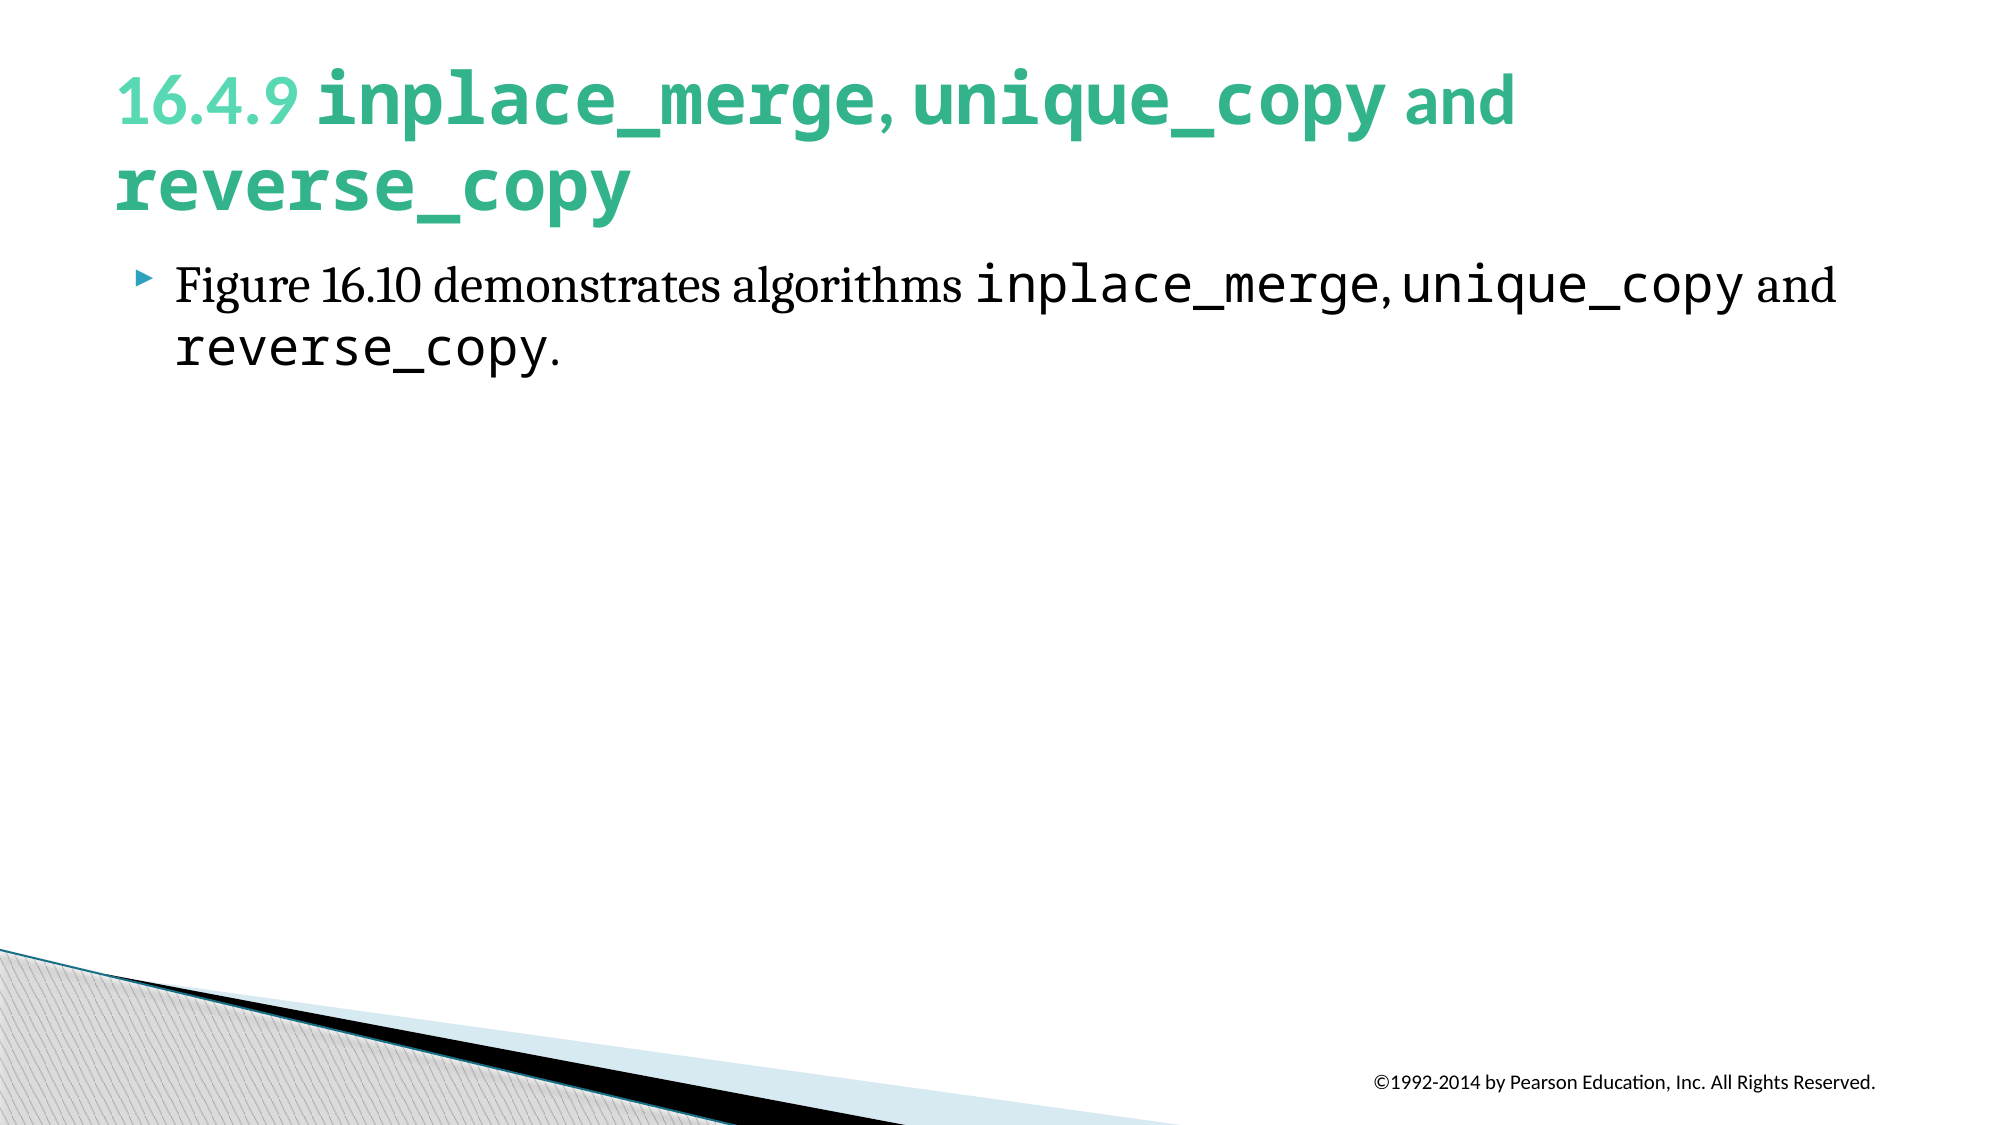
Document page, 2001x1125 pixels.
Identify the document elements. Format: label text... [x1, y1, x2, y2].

list Figure 16.10 demonstrates algorithms inplace_merge, unique_copy and reverse_copy. [99, 242, 1900, 986]
footer ©1992-2014 by Pearson Education, Inc. All Rights Reserved. [866, 1051, 1892, 1112]
title 16.4.9 inplace_merge, unique_copy and reverse_copy [99, 45, 1900, 233]
